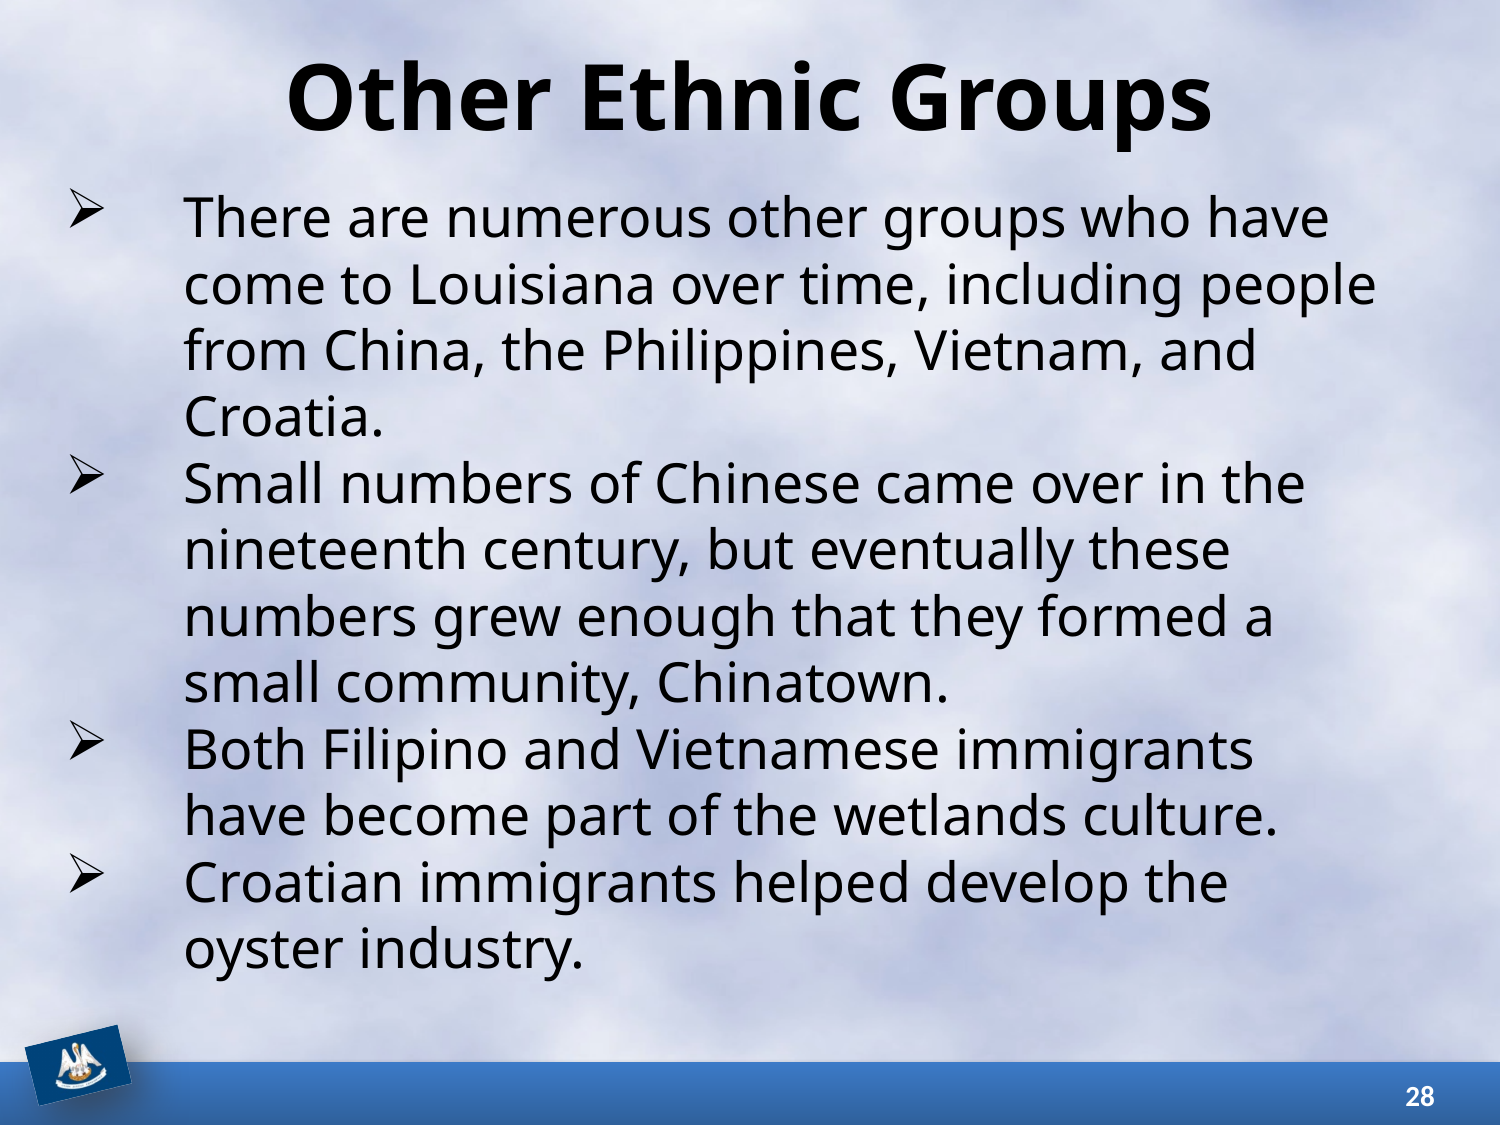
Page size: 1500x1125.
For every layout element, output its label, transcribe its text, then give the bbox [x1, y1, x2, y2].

picture [0, 0, 1500, 1105]
slide_number 28 [1100, 1065, 1450, 1125]
title Other Ethnic Groups [75, 0, 1425, 188]
list There are numerous other groups who have come to Louisiana over time, including people from China, the Philippines, Vietnam, and Croatia. Small numbers of Chinese came over in the nineteenth century, but eventually these numbers grew enough that they formed a small community, Chinatown. Both Filipino and Vietnamese immigrants have become part of the wetlands culture. Croatian immigrants helped develop the oyster industry. [50, 174, 1400, 988]
